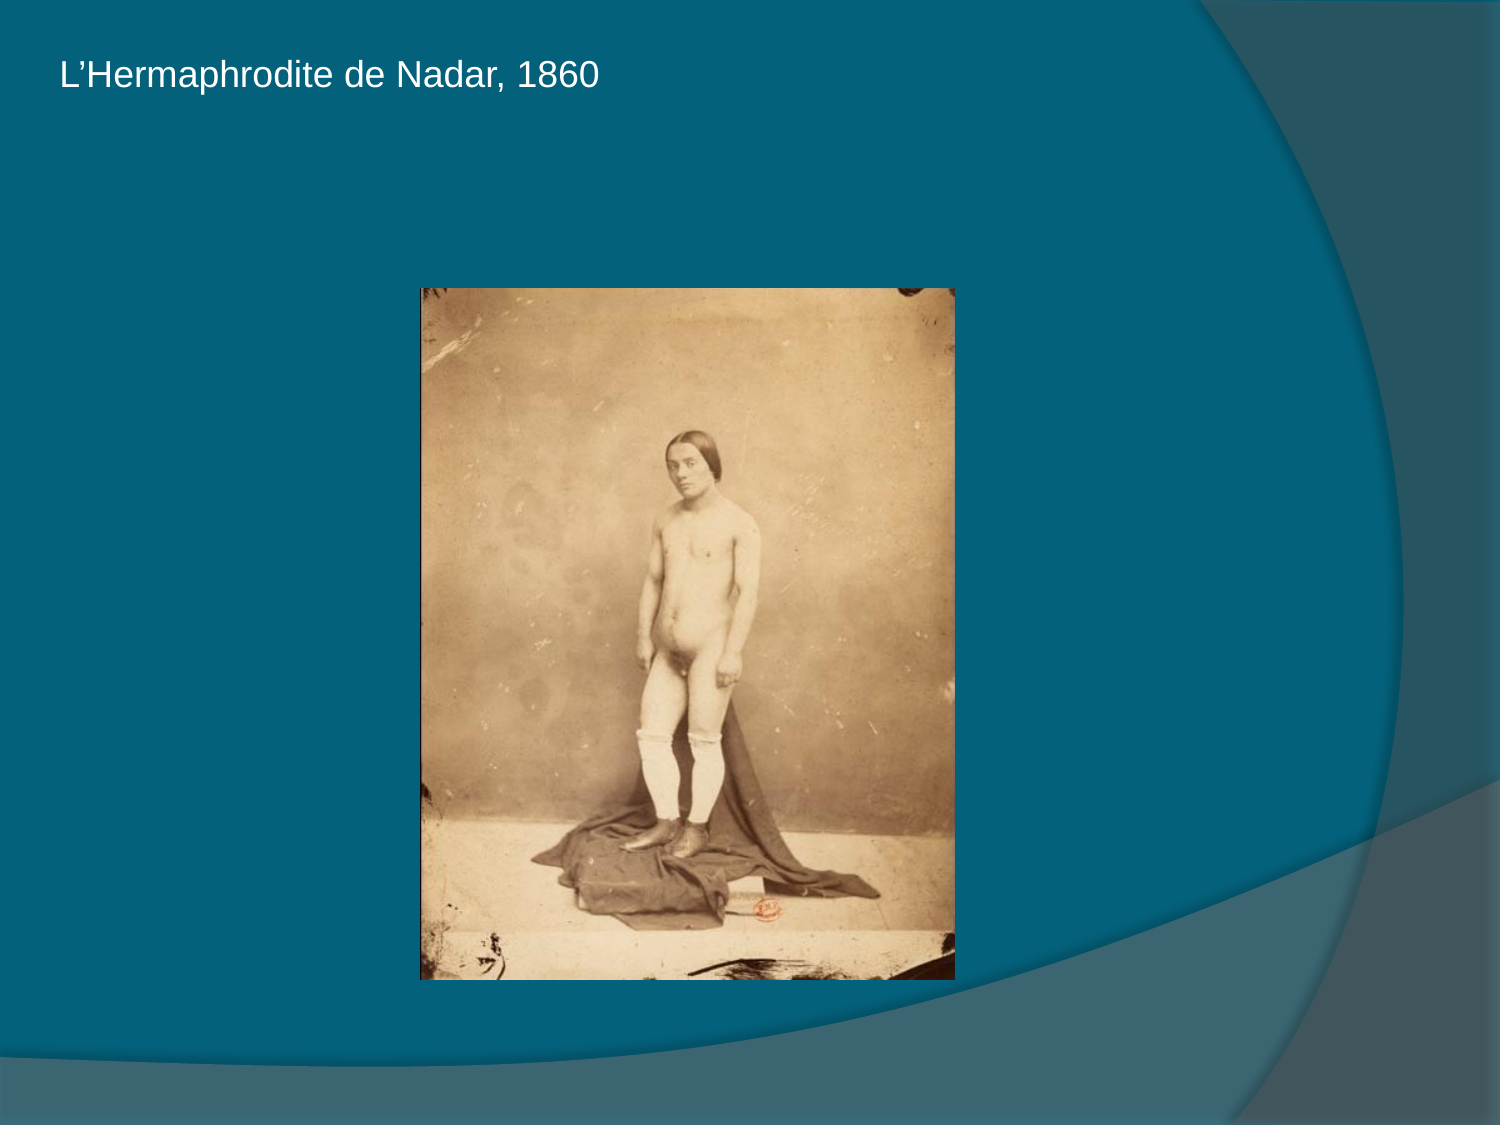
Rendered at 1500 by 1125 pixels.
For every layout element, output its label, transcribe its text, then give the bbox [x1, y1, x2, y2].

text_box L’Hermaphrodite de Nadar, 1860 [44, 42, 615, 103]
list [420, 287, 955, 980]
